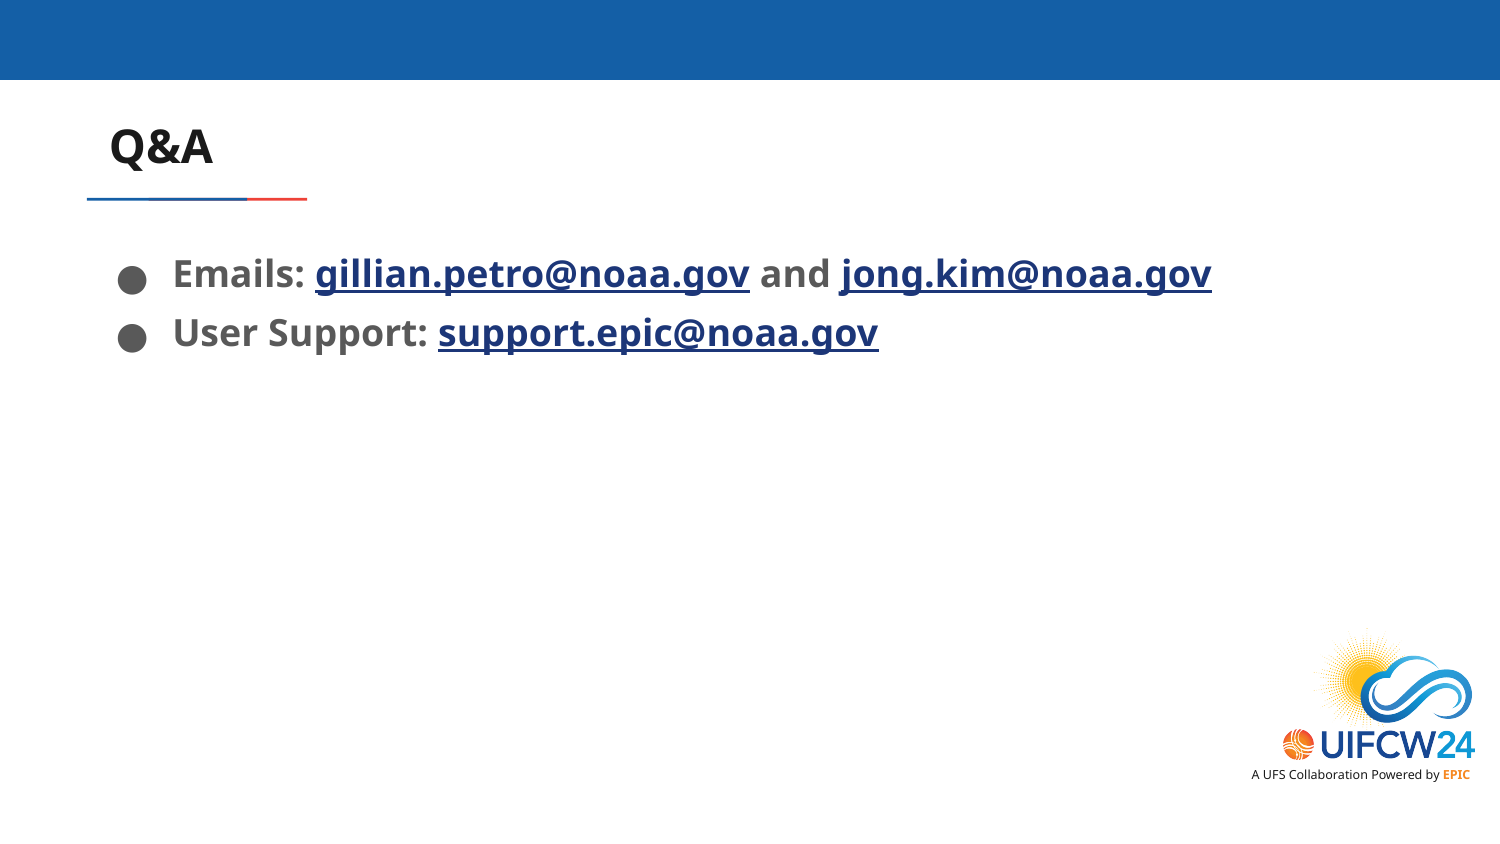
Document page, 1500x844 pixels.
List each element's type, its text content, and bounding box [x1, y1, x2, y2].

picture [1283, 628, 1475, 760]
list Emails: gillian.petro@noaa.gov and jong.kim@noaa.gov User Support: support.epic@noaa.gov [82, 227, 1418, 500]
title Q&A [81, 101, 1308, 190]
